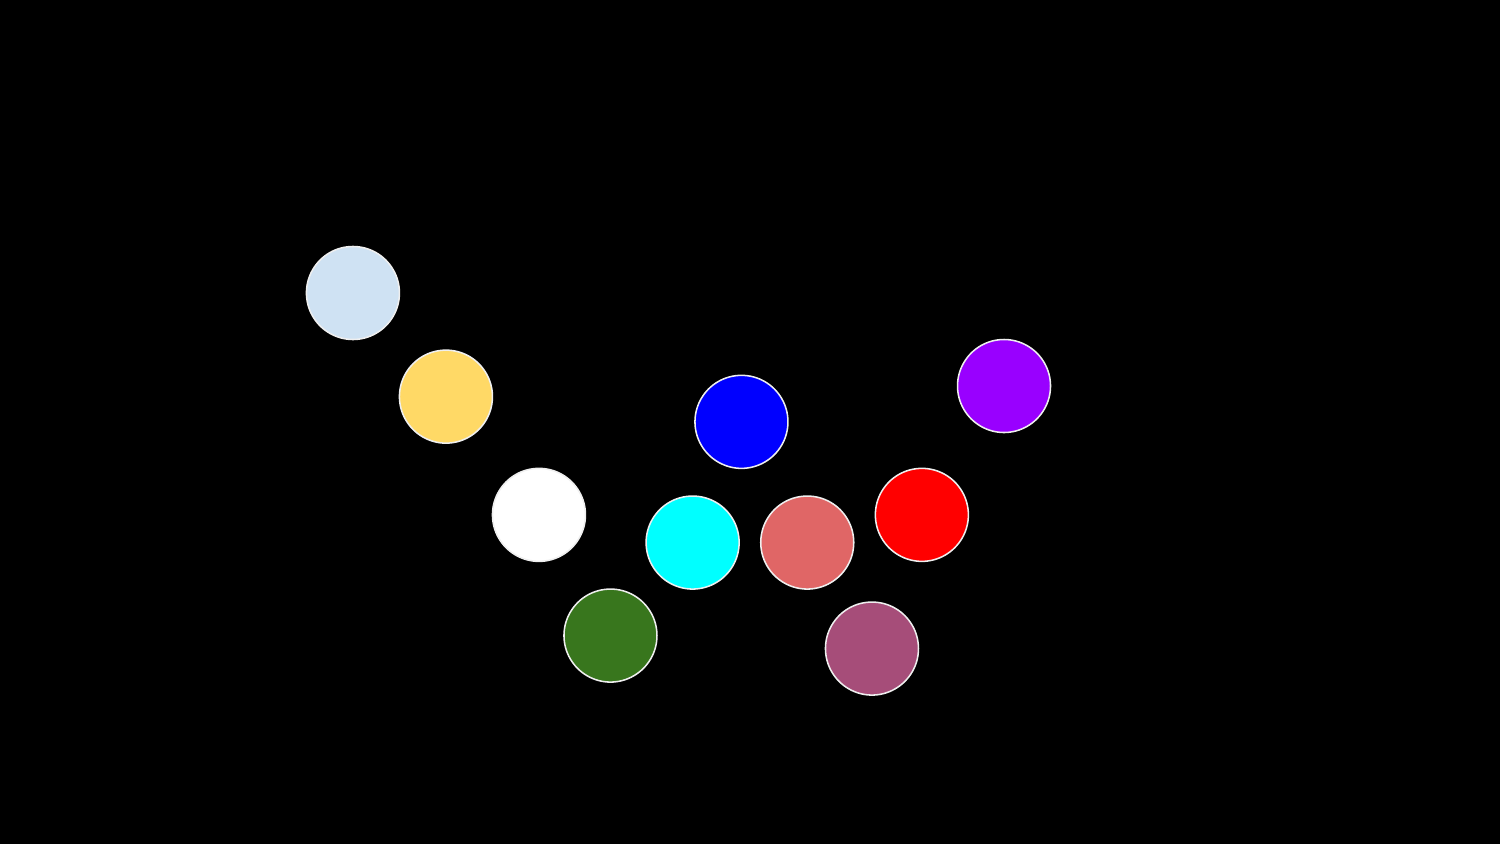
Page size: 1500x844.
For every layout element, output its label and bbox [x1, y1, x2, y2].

text_box [492, 468, 586, 562]
text_box [694, 375, 788, 469]
text_box [957, 339, 1051, 433]
text_box [563, 589, 657, 683]
text_box [825, 602, 919, 696]
text_box [646, 496, 740, 590]
text_box [875, 468, 969, 562]
text_box [760, 496, 854, 590]
text_box [399, 350, 493, 444]
text_box [306, 246, 400, 340]
